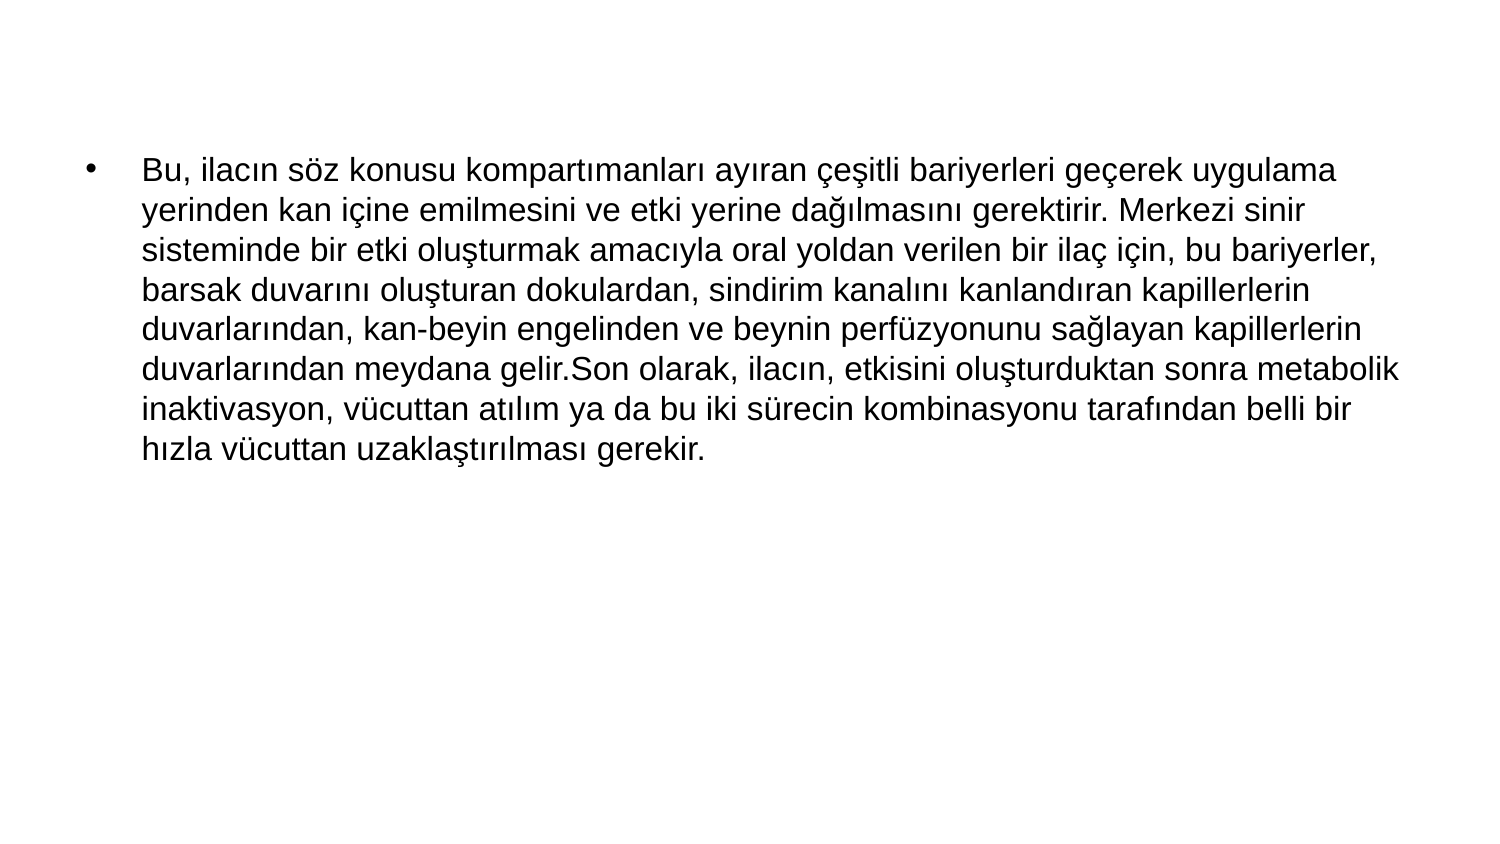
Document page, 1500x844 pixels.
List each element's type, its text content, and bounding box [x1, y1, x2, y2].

list Bu, ilacın söz konusu kompartımanları ayıran çeşitli bariyerleri geçerek uygulama yerinden kan içine emilmesini ve etki yerine dağılmasını gerektirir. Merkezi sinir sisteminde bir etki oluşturmak amacıyla oral yoldan verilen bir ilaç için, bu bariyerler, barsak duvarını oluşturan dokulardan, sindirim kanalını kanlandıran kapillerlerin duvarlarından, kan-beyin engelinden ve beynin perfüzyonunu sağlayan kapillerlerin duvarlarından meydana gelir.Son olarak, ilacın, etkisini oluşturduktan sonra metabolik inaktivasyon, vücuttan atılım ya da bu iki sürecin kombinasyonu tarafından belli bir hızla vücuttan uzaklaştırılması gerekir. [70, 140, 1421, 698]
